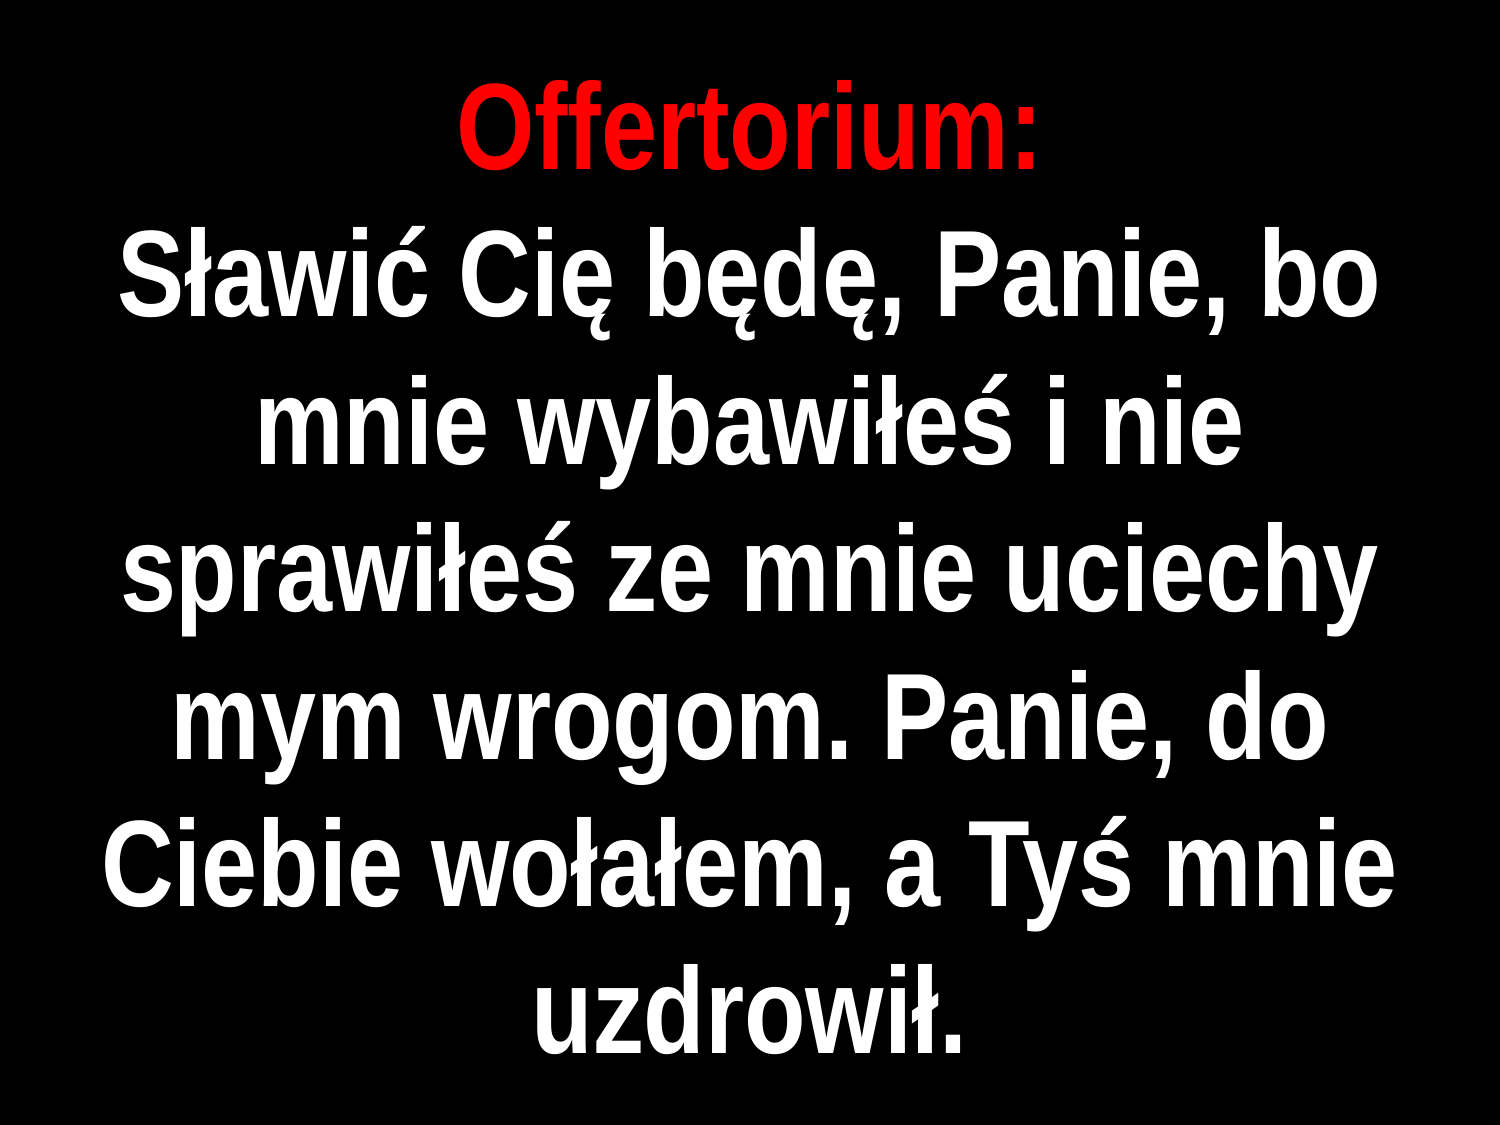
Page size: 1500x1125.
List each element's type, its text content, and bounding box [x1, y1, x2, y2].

title Offertorium: Sławić Cię będę, Panie, bo mnie wybawiłeś i nie sprawiłeś ze mnie uciechy mym wrogom. Panie, do Ciebie wołałem, a Tyś mnie uzdrowił. [0, 470, 1500, 655]
